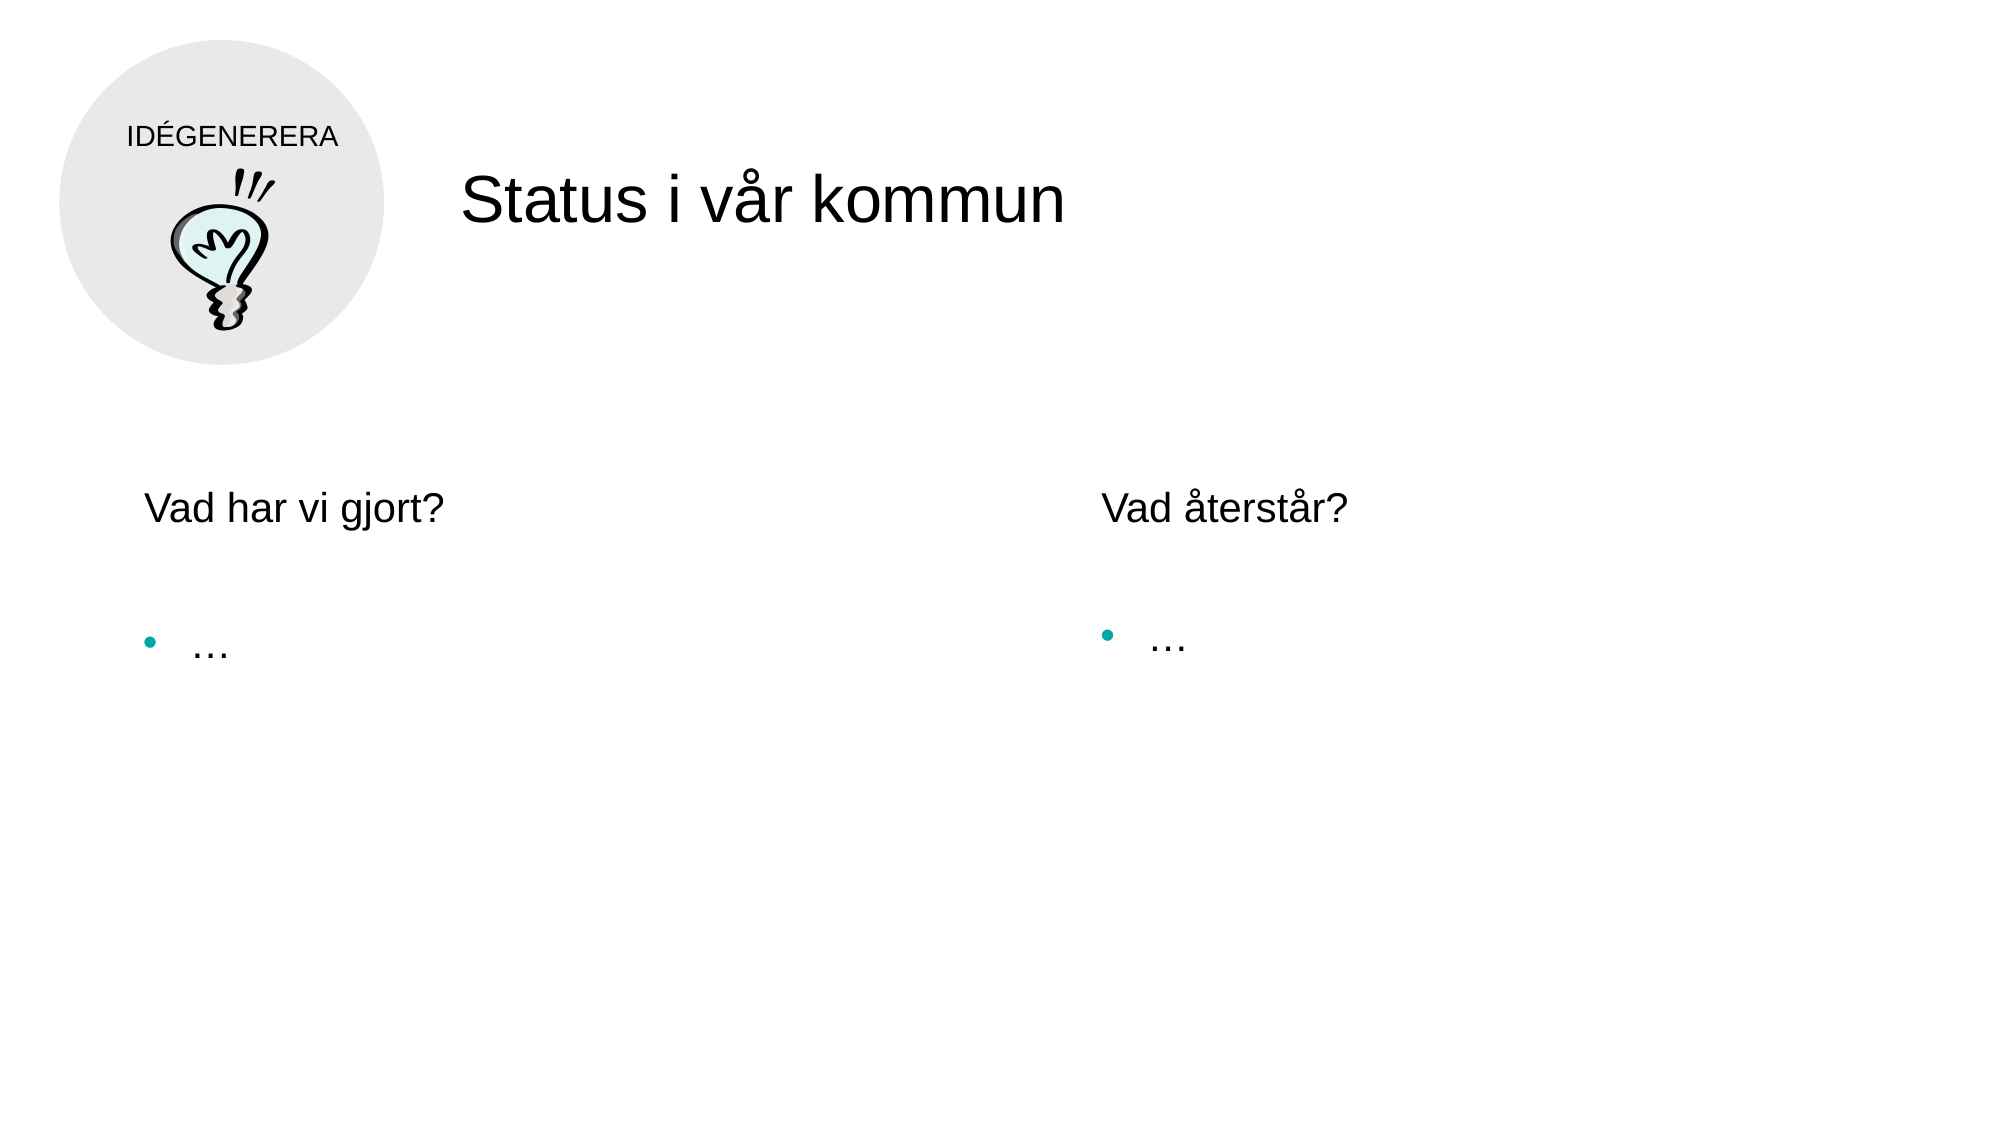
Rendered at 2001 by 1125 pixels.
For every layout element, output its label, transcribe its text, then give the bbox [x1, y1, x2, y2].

text_box Vad har vi gjort? [129, 473, 461, 539]
text_box … [1085, 602, 1901, 730]
text_box Vad återstår? [1086, 473, 1364, 539]
text_box IDÉGENERERA [111, 109, 354, 160]
picture [150, 151, 298, 349]
text_box [58, 38, 386, 366]
text_box Status i vår kommun [445, 148, 1083, 244]
text_box … [128, 609, 944, 737]
